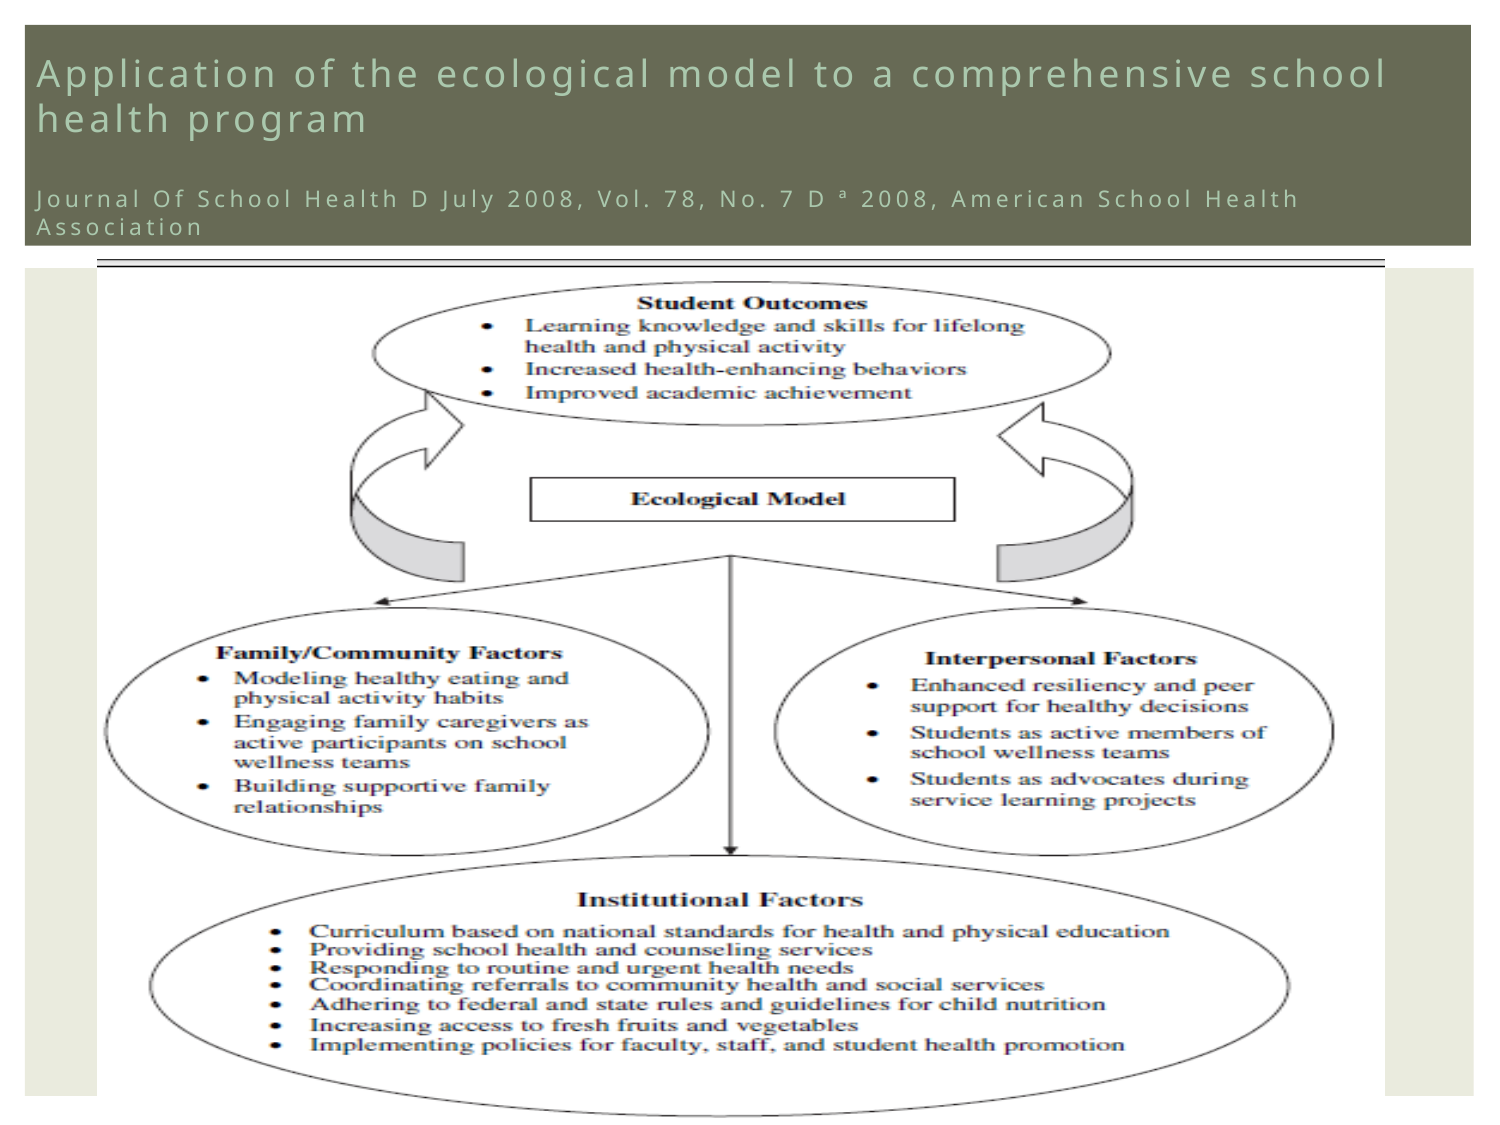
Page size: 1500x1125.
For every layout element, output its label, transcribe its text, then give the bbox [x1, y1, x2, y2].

title Application of the ecological model to a comprehensive school health program Journal Of School Health D July 2008, Vol. 78, No. 7 D ª 2008, American School Health Association [21, 58, 1471, 232]
picture [96, 258, 1386, 1125]
